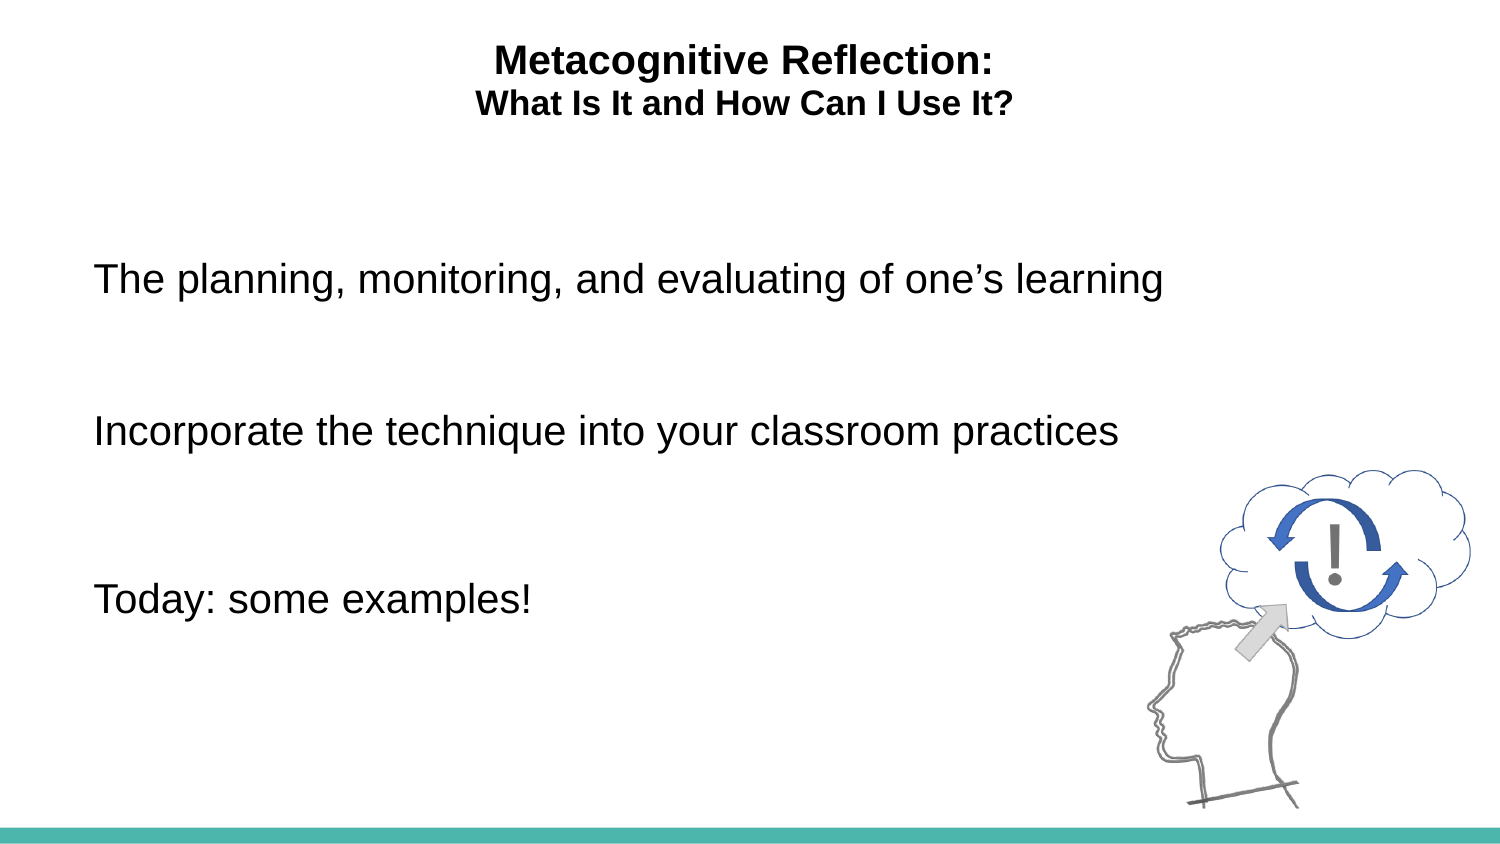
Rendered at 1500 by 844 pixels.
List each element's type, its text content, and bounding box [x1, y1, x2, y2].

list The planning, monitoring, and evaluating of one’s learning [78, 469, 1127, 776]
text_box Today: some examples! [78, 548, 571, 637]
title Metacognitive Reflection: What Is It and How Can I Use It? [51, 22, 1449, 139]
list The planning, monitoring, and evaluating of one’s learning [78, 233, 1230, 381]
picture [1129, 468, 1471, 819]
text_box Incorporate the technique into your classroom practices [78, 381, 1250, 469]
